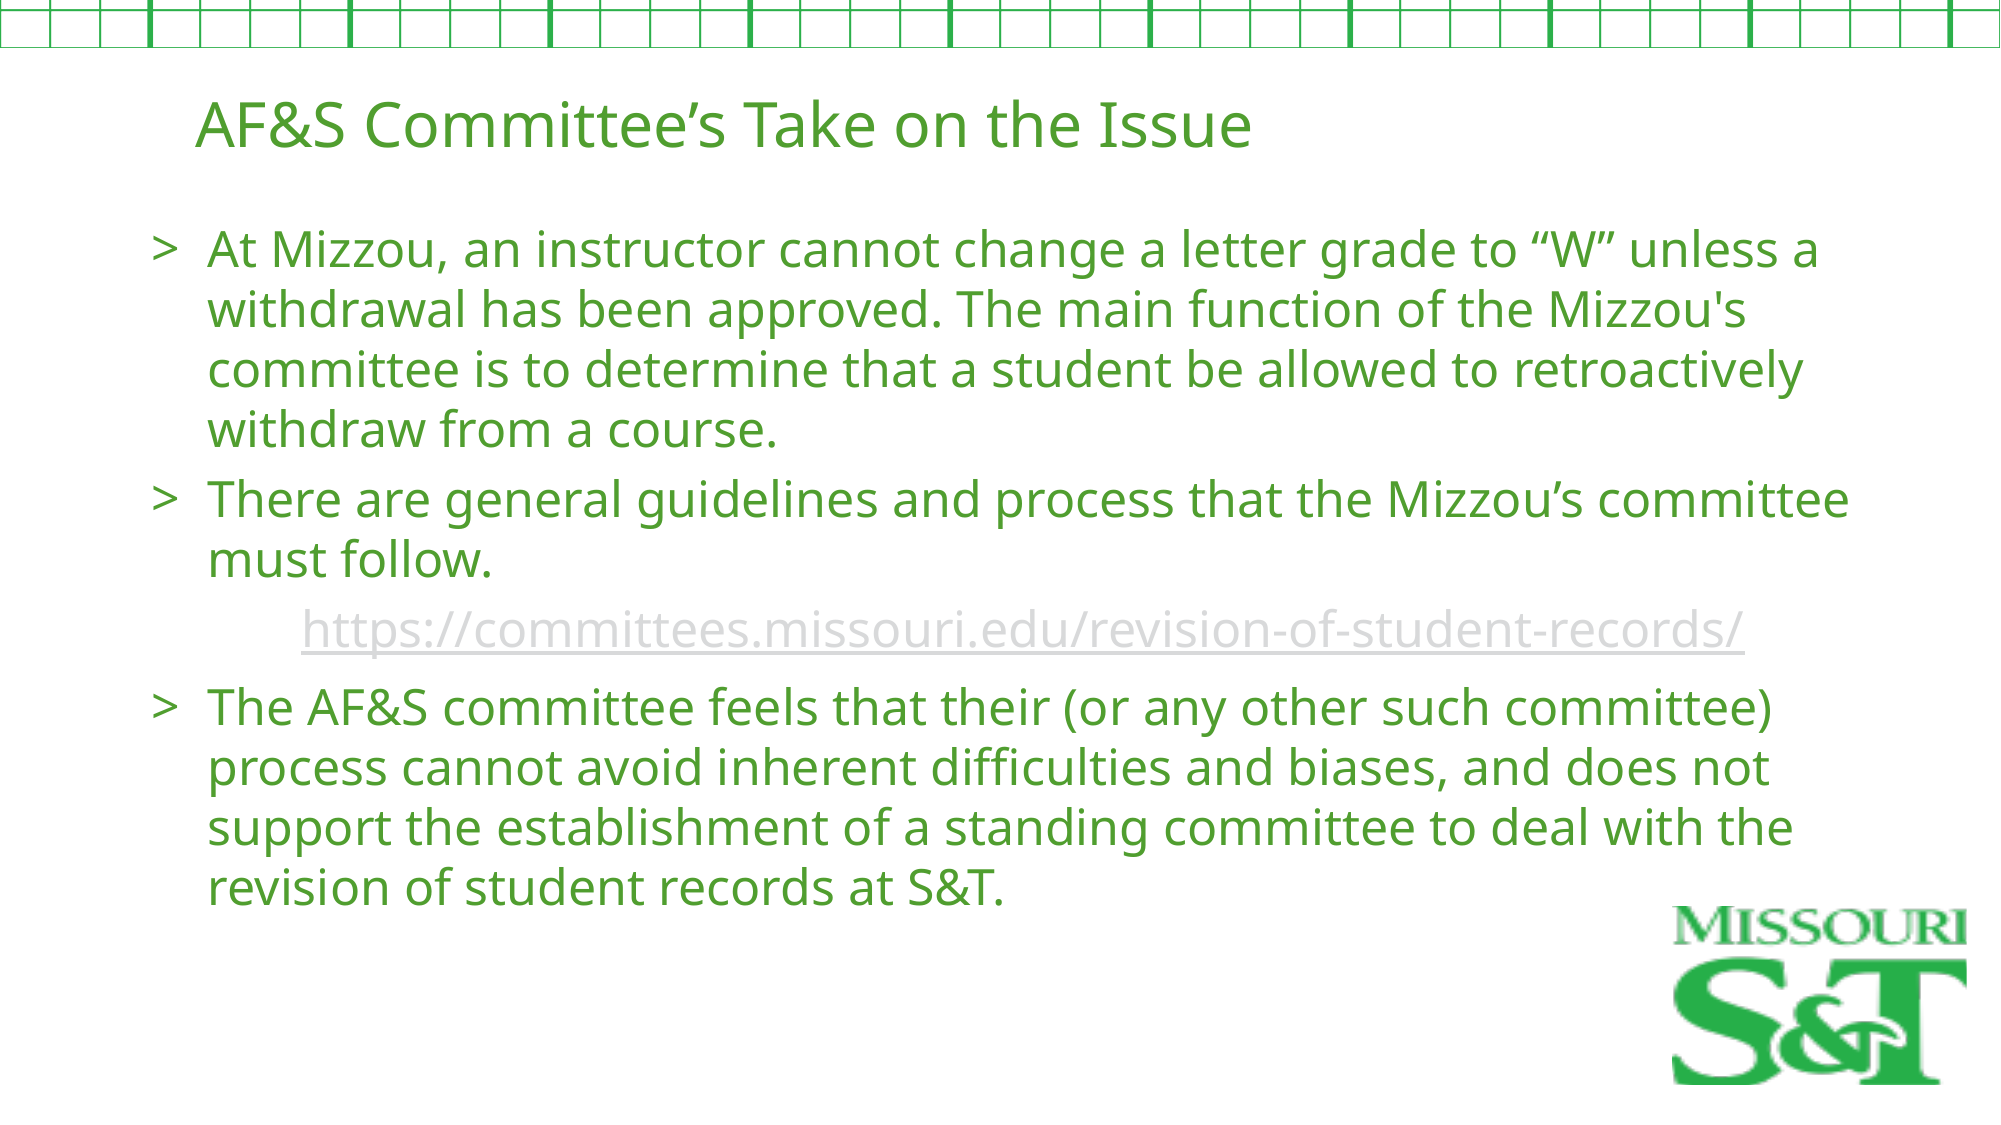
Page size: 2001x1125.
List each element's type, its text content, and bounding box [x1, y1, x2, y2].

list AF&S Committee’s Take on the Issue [180, 85, 1971, 249]
picture [0, 0, 2000, 48]
list At Mizzou, an instructor cannot change a letter grade to “W” unless a withdrawal has been approved. The main function of the Mizzou's committee is to determine that a student be allowed to retroactively withdraw from a course. There are general guidelines and process that the Mizzou’s committee must follow. https://committees.missouri.edu/revision-of-student-records/ The AF&S committee feels that their (or any other such committee) process cannot avoid inherent difficulties and biases, and does not support the establishment of a standing committee to deal with the revision of student records at S&T. [136, 209, 1927, 977]
